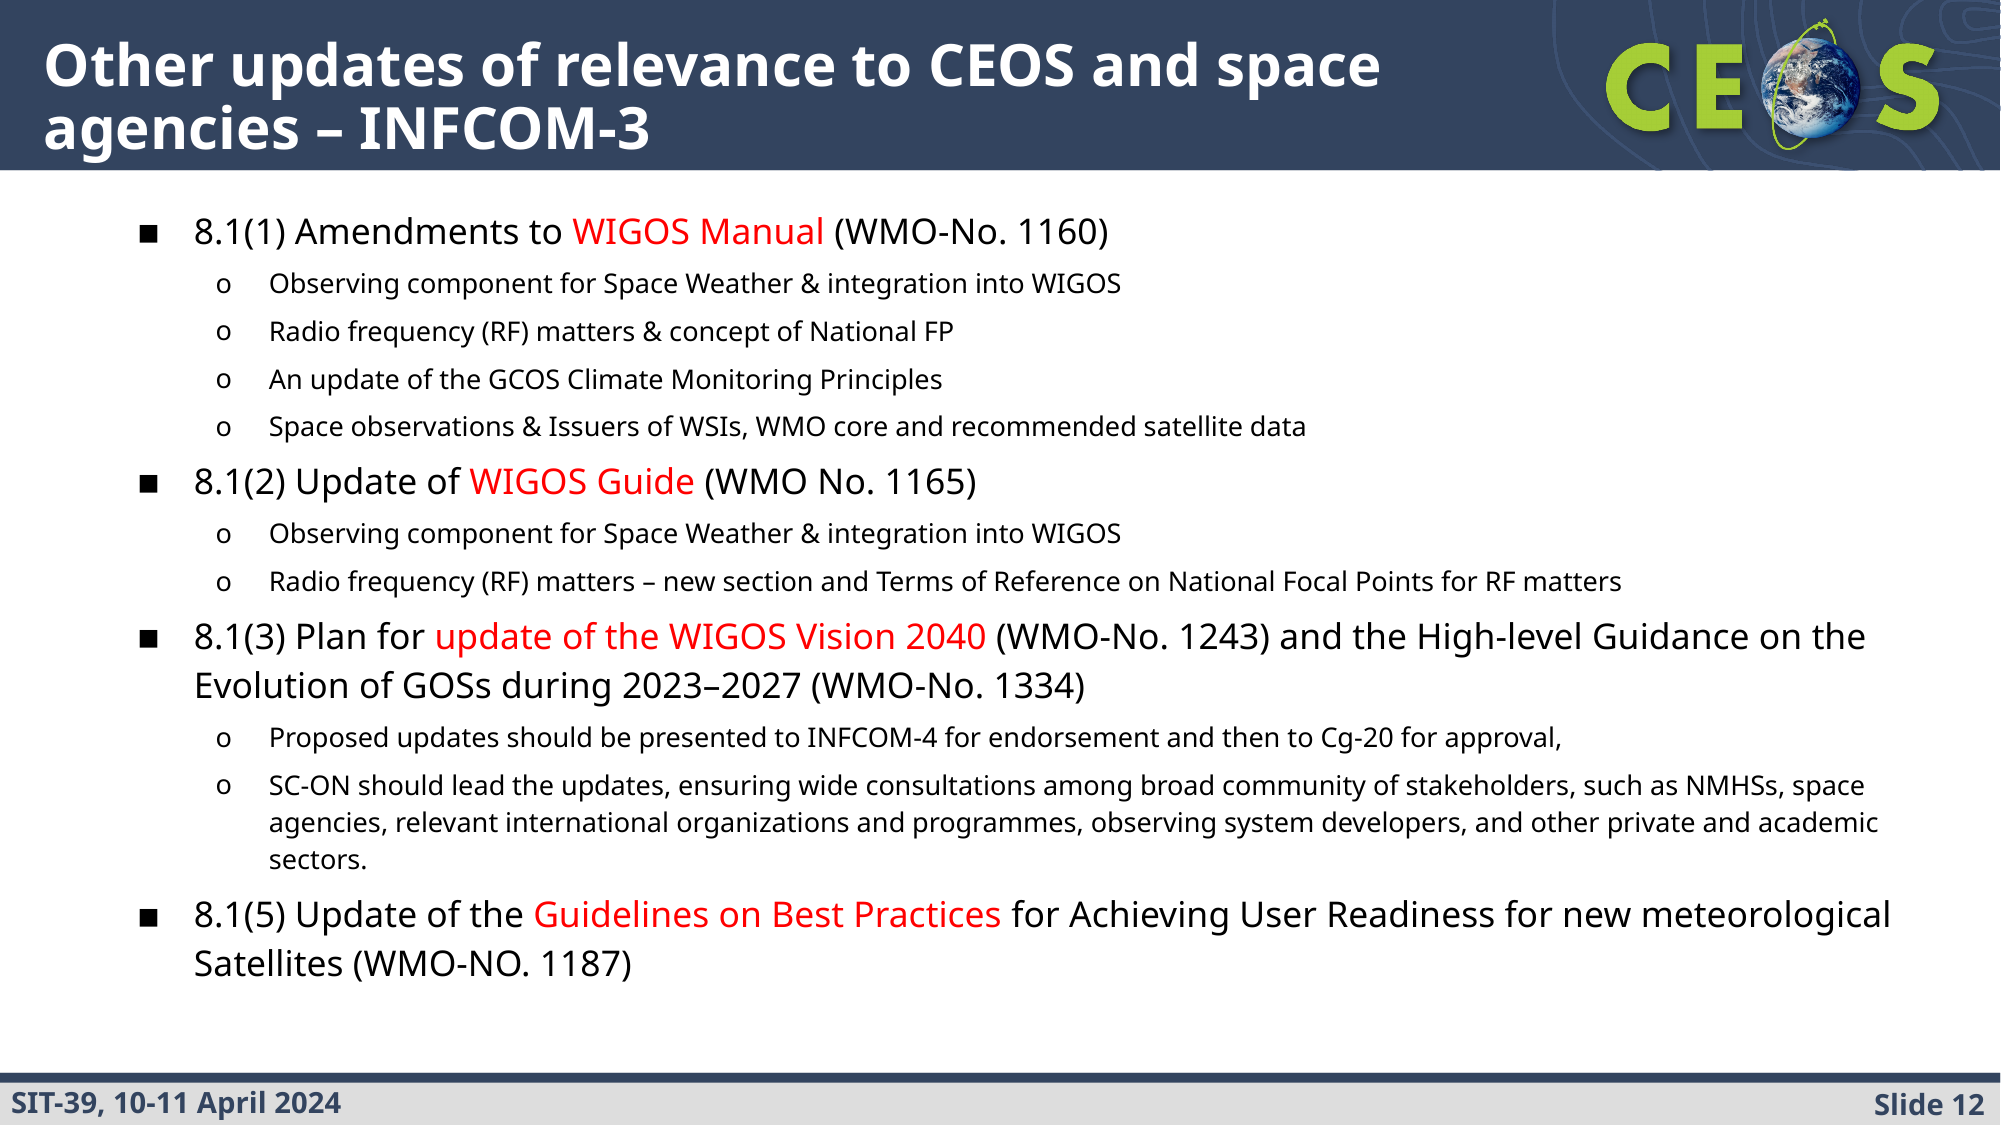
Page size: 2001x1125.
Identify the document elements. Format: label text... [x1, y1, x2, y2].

title Other updates of relevance to CEOS and space agencies – INFCOM-3 [28, 28, 1569, 157]
list 8.1(1) Amendments to WIGOS Manual (WMO-No. 1160) Observing component for Space Weather & integration into WIGOS Radio frequency (RF) matters & concept of National FP An update of the GCOS Climate Monitoring Principles Space observations & Issuers of WSIs, WMO core and recommended satellite data 8.1(2) Update of WIGOS Guide (WMO No. 1165) Observing component for Space Weather & integration into WIGOS Radio frequency (RF) matters – new section and Terms of Reference on National Focal Points for RF matters 8.1(3) Plan for update of the WIGOS Vision 2040 (WMO-No. 1243) and the High-level Guidance on the Evolution of GOSs during 2023–2027 (WMO-No. 1334) Proposed updates should be presented to INFCOM-4 for endorsement and then to Cg-20 for approval, SC-ON should lead the updates, ensuring wide consultations among broad community of stakeholders, such as NMHSs, space agencies, relevant international organizations and programmes, observing system developers, and other private and academic sectors. 8.1(5) Update of the Guidelines on Best Practices for Achieving User Readiness for new meteorological Satellites (WMO-NO. 1187) [28, 194, 1915, 960]
picture [1606, 18, 1939, 150]
